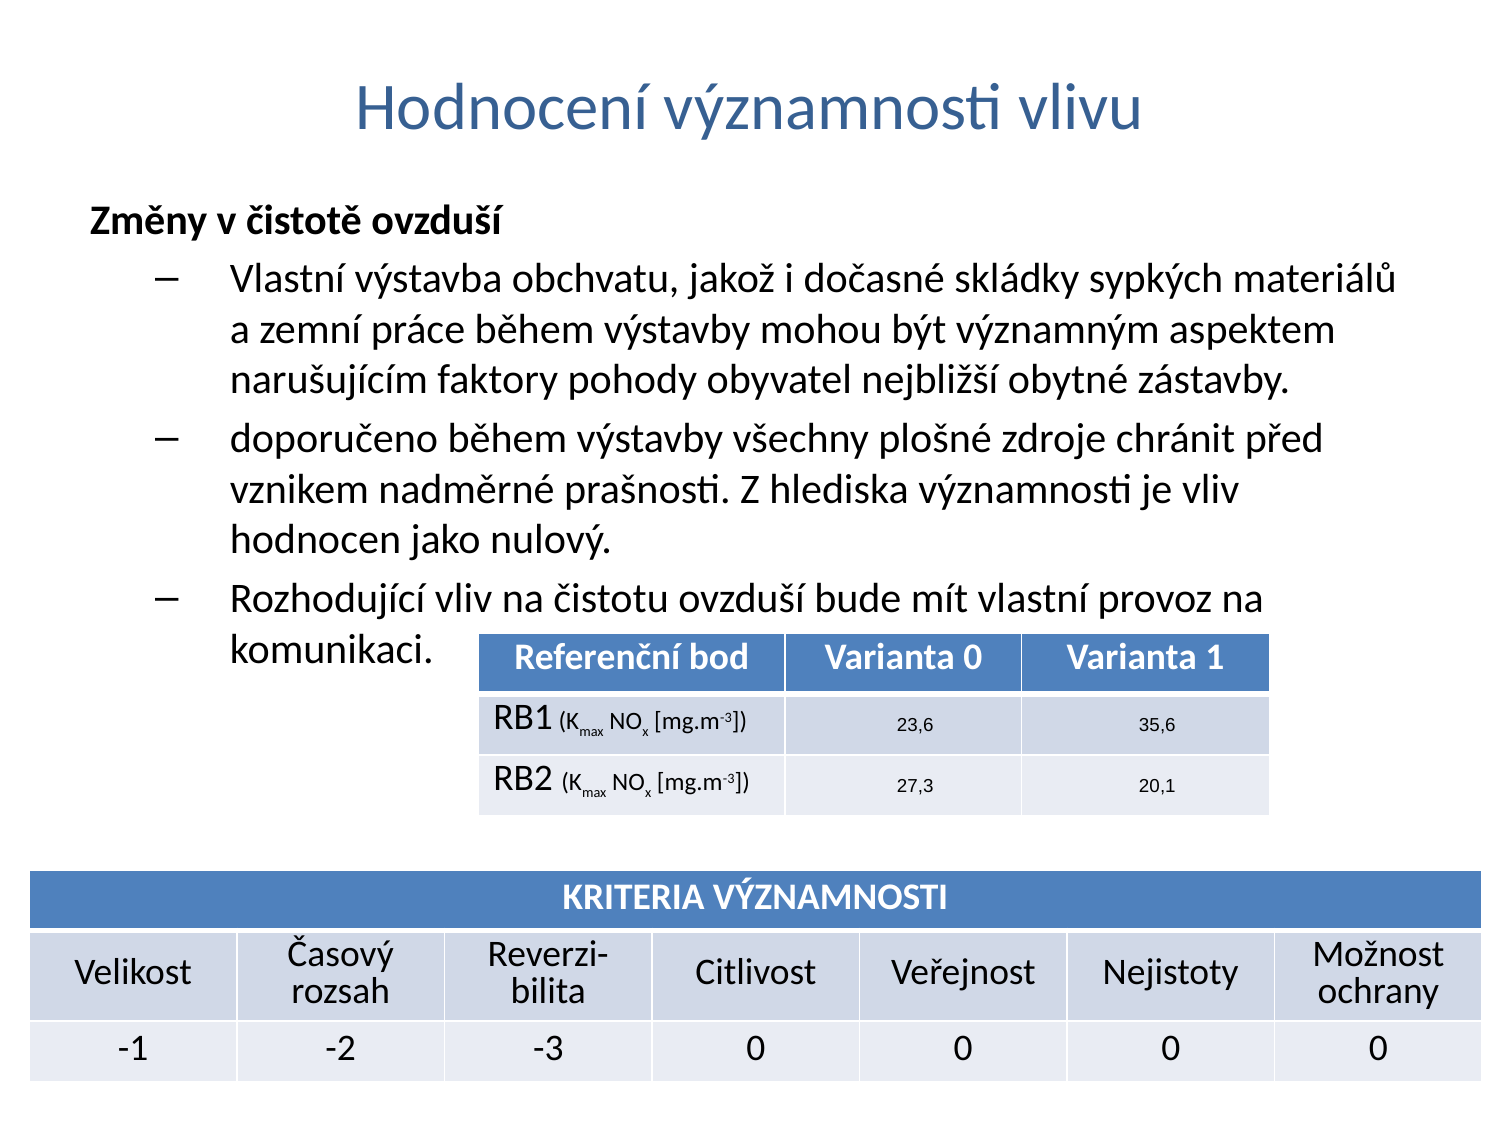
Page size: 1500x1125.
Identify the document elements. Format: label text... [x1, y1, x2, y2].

table_cell 23,6 [786, 697, 1021, 754]
table_cell RB1 (Kmax NOx [mg.m-3]) [479, 697, 784, 754]
list Změny v čistotě ovzduší Vlastní výstavba obchvatu, jakož i dočasné skládky sypkých materiálů a zemní práce během výstavby mohou být významným aspektem narušujícím faktory pohody obyvatel nejbližší obytné zástavby. doporučeno během výstavby všechny plošné zdroje chránit před vznikem nadměrné prašnosti. Z hlediska významnosti je vliv hodnocen jako nulový. Rozhodující vliv na čistotu ovzduší bude mít vlastní provoz na komunikaci. [75, 184, 1425, 693]
table_header Varianta 0 [786, 634, 1021, 691]
table_cell RB2 (Kmax NOx [mg.m-3]) [479, 756, 784, 815]
table_cell 0 [653, 1022, 859, 1081]
table_header KRITERIA VÝZNAMNOSTI [30, 871, 1481, 928]
table_cell 0 [860, 1022, 1066, 1081]
title Hodnocení významnosti vlivu [75, 45, 1425, 161]
table_cell Reverzi-bilita [445, 933, 651, 1020]
table_cell -2 [238, 1022, 444, 1081]
table_cell Možnost ochrany [1275, 933, 1481, 1020]
table_header Referenční bod [479, 634, 784, 691]
table_cell -3 [445, 1022, 651, 1081]
table_cell Citlivost [653, 933, 859, 1020]
table_cell Veřejnost [860, 933, 1066, 1020]
table_header Varianta 1 [1022, 634, 1269, 691]
table_cell 27,3 [786, 756, 1021, 815]
table_cell 0 [1068, 1022, 1274, 1081]
table_cell Velikost [30, 933, 236, 1020]
table_cell 0 [1275, 1022, 1481, 1081]
table_cell 20,1 [1022, 756, 1269, 815]
table_cell Časový rozsah [238, 933, 444, 1020]
table_cell -1 [30, 1022, 236, 1081]
table_cell Nejistoty [1068, 933, 1274, 1020]
table_cell 35,6 [1022, 697, 1269, 754]
